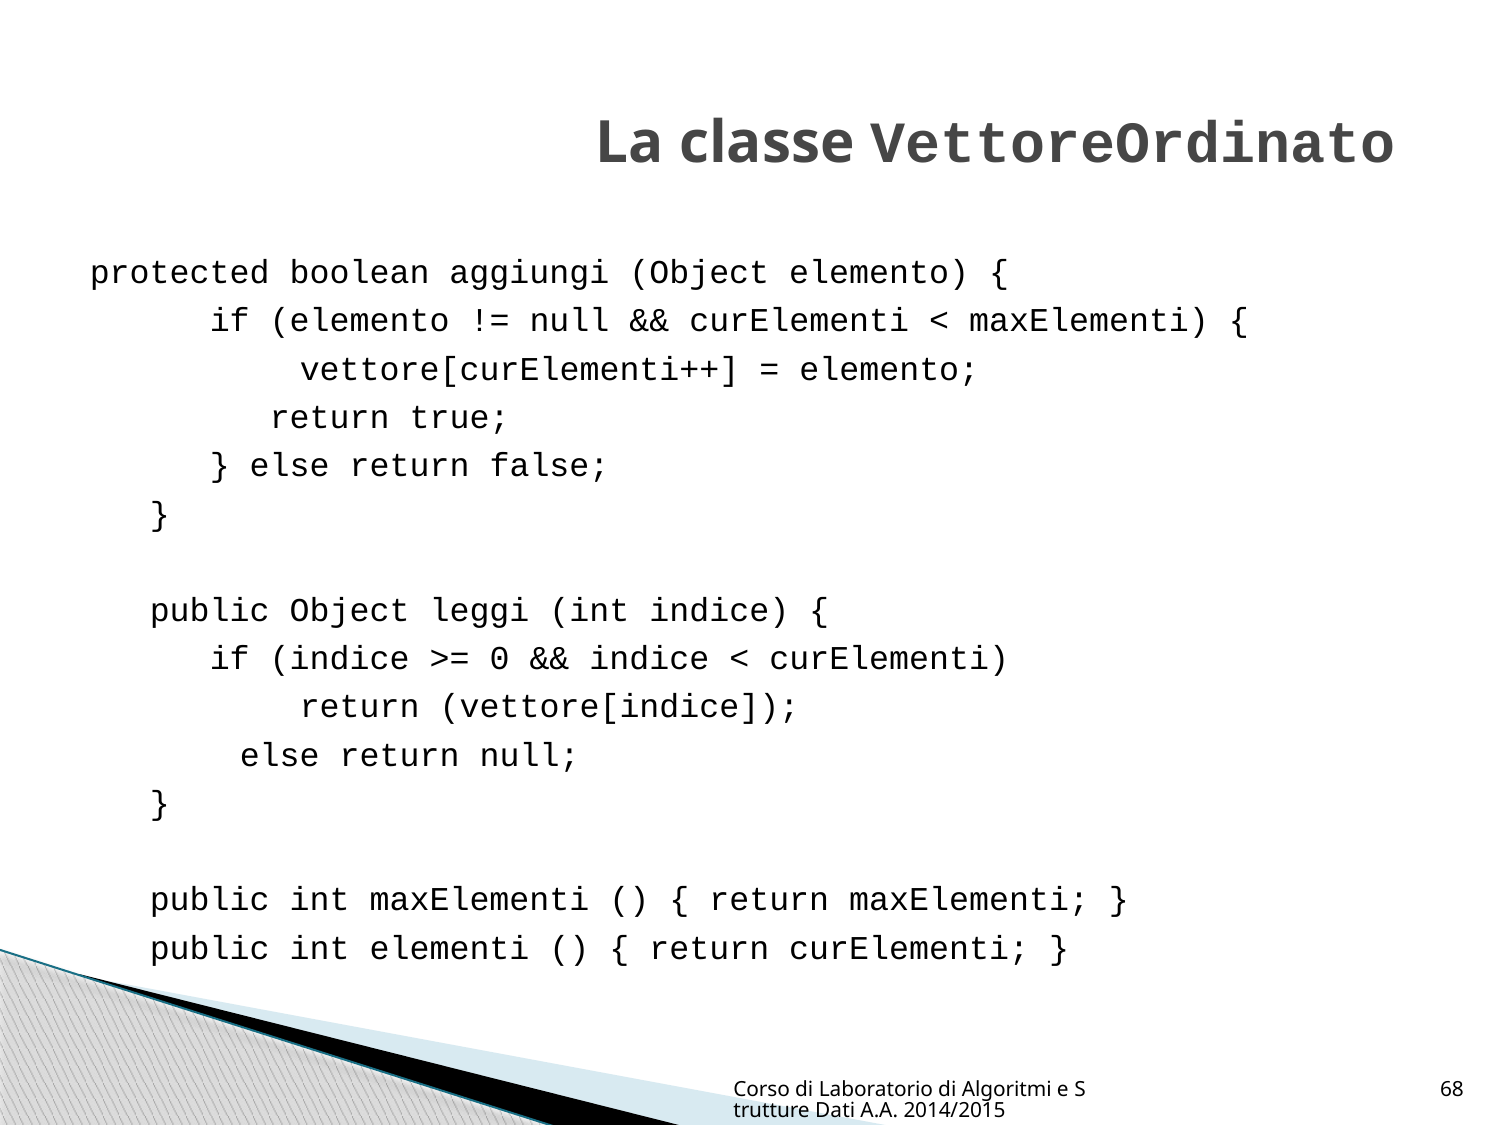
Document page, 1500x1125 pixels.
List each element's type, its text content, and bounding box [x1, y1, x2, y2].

title La classe VettoreOrdinato [75, 45, 1425, 233]
slide_number 68 [1418, 1051, 1479, 1112]
list protected boolean aggiungi (Object elemento) { if (elemento != null && curElementi < maxElementi) { vettore[curElementi++] = elemento; return true; } else return false; } public Object leggi (int indice) { if (indice >= 0 && indice < curElementi) return (vettore[indice]); else return null; } public int maxElementi () { return maxElementi; } public int elementi () { return curElementi; } [75, 243, 1425, 986]
footer Corso di Laboratorio di Algoritmi e Strutture Dati A.A. 2014/2015 [718, 1051, 1105, 1112]
